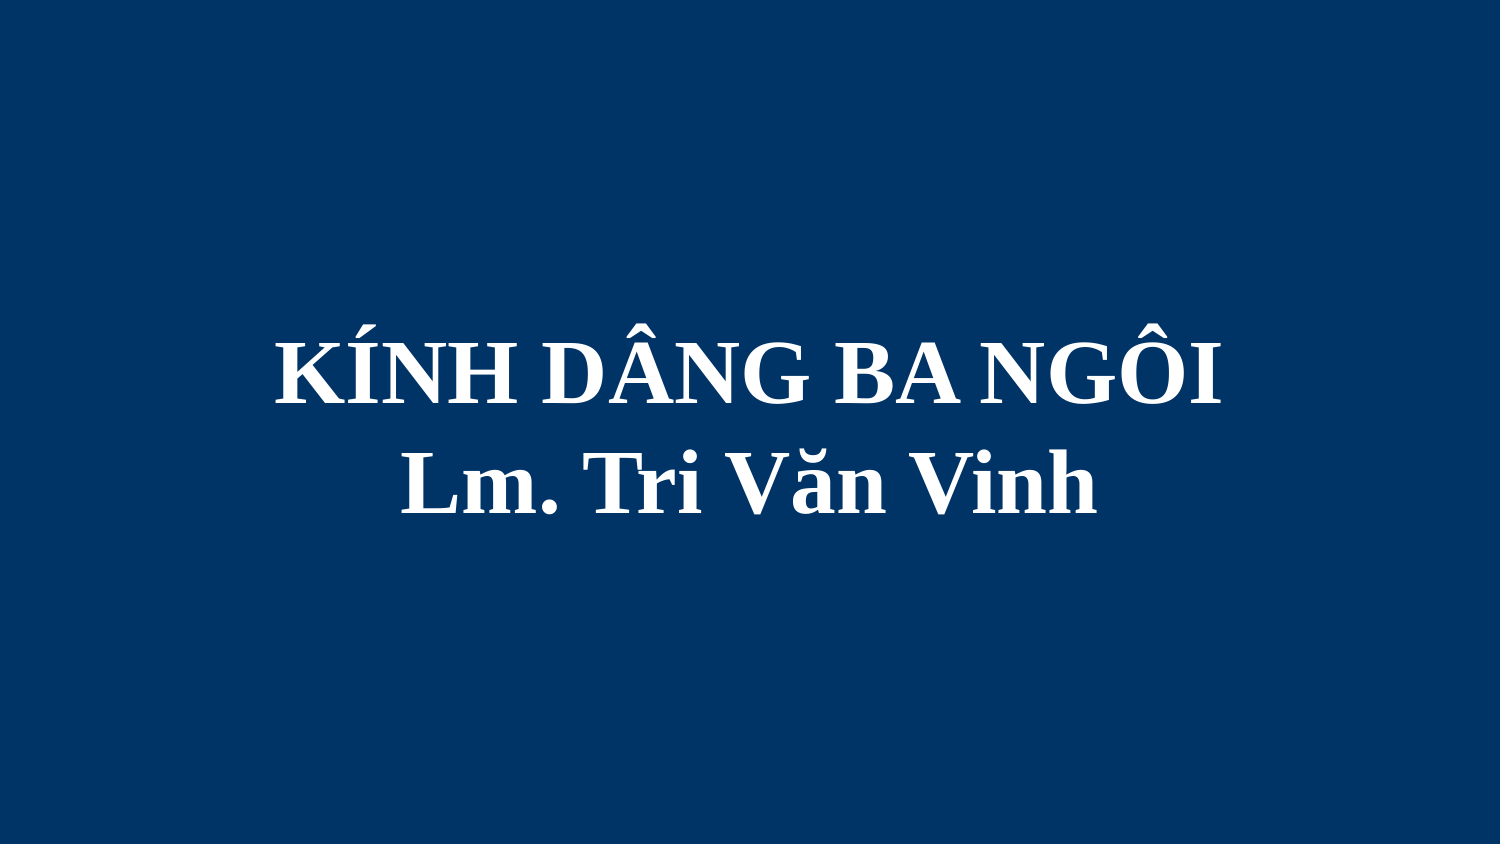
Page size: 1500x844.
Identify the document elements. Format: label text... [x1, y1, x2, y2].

title KÍNH DÂNG BA NGÔI Lm. Tri Văn Vinh [0, 0, 1500, 844]
